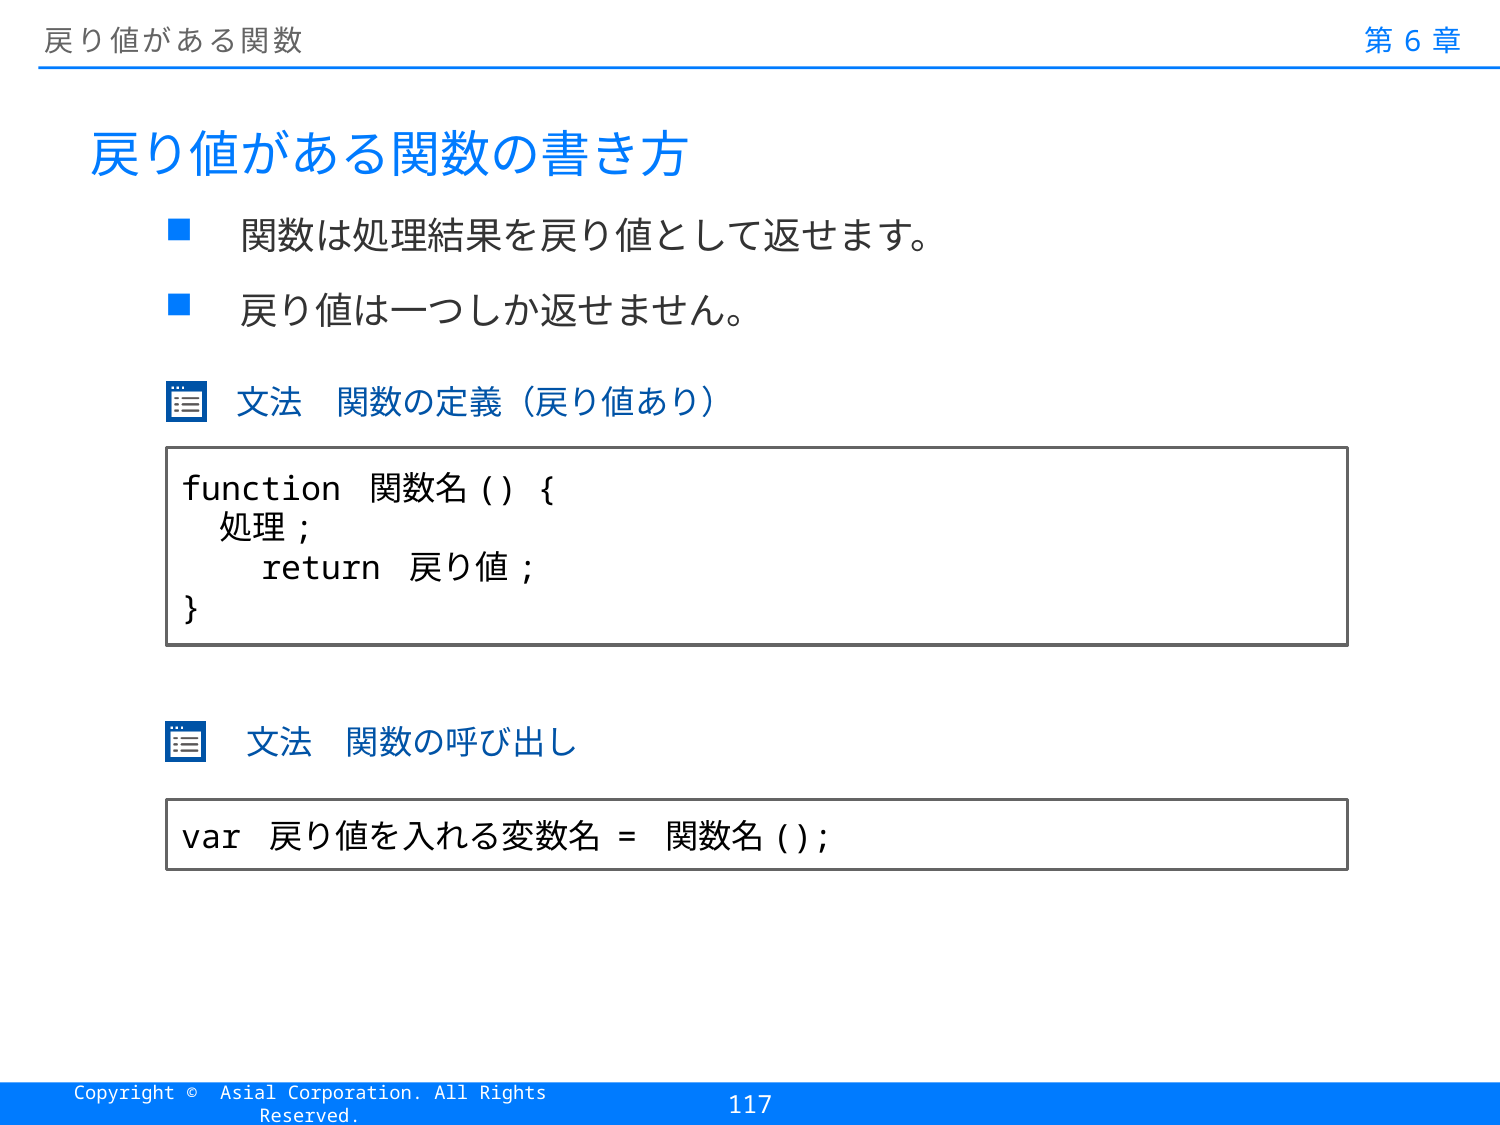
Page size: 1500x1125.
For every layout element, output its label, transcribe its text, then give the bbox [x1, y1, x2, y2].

picture [166, 380, 207, 422]
text_box function 関数名() { 処理; return 戻り値; } [164, 446, 1350, 647]
text_box 文法 関数の呼び出し [216, 713, 594, 769]
title 戻り値がある関数 [29, 7, 702, 72]
picture [165, 721, 206, 762]
list 戻り値がある関数の書き方 関数は処理結果を戻り値として返せます。 戻り値は一つしか返せません。 [75, 84, 1425, 988]
slide_number 117 [581, 1075, 919, 1125]
text_box 文法 関数の定義（戻り値あり） [221, 373, 751, 429]
text_box var 戻り値を入れる変数名 = 関数名(); [164, 798, 1350, 872]
list 第6章 [702, 7, 1477, 72]
